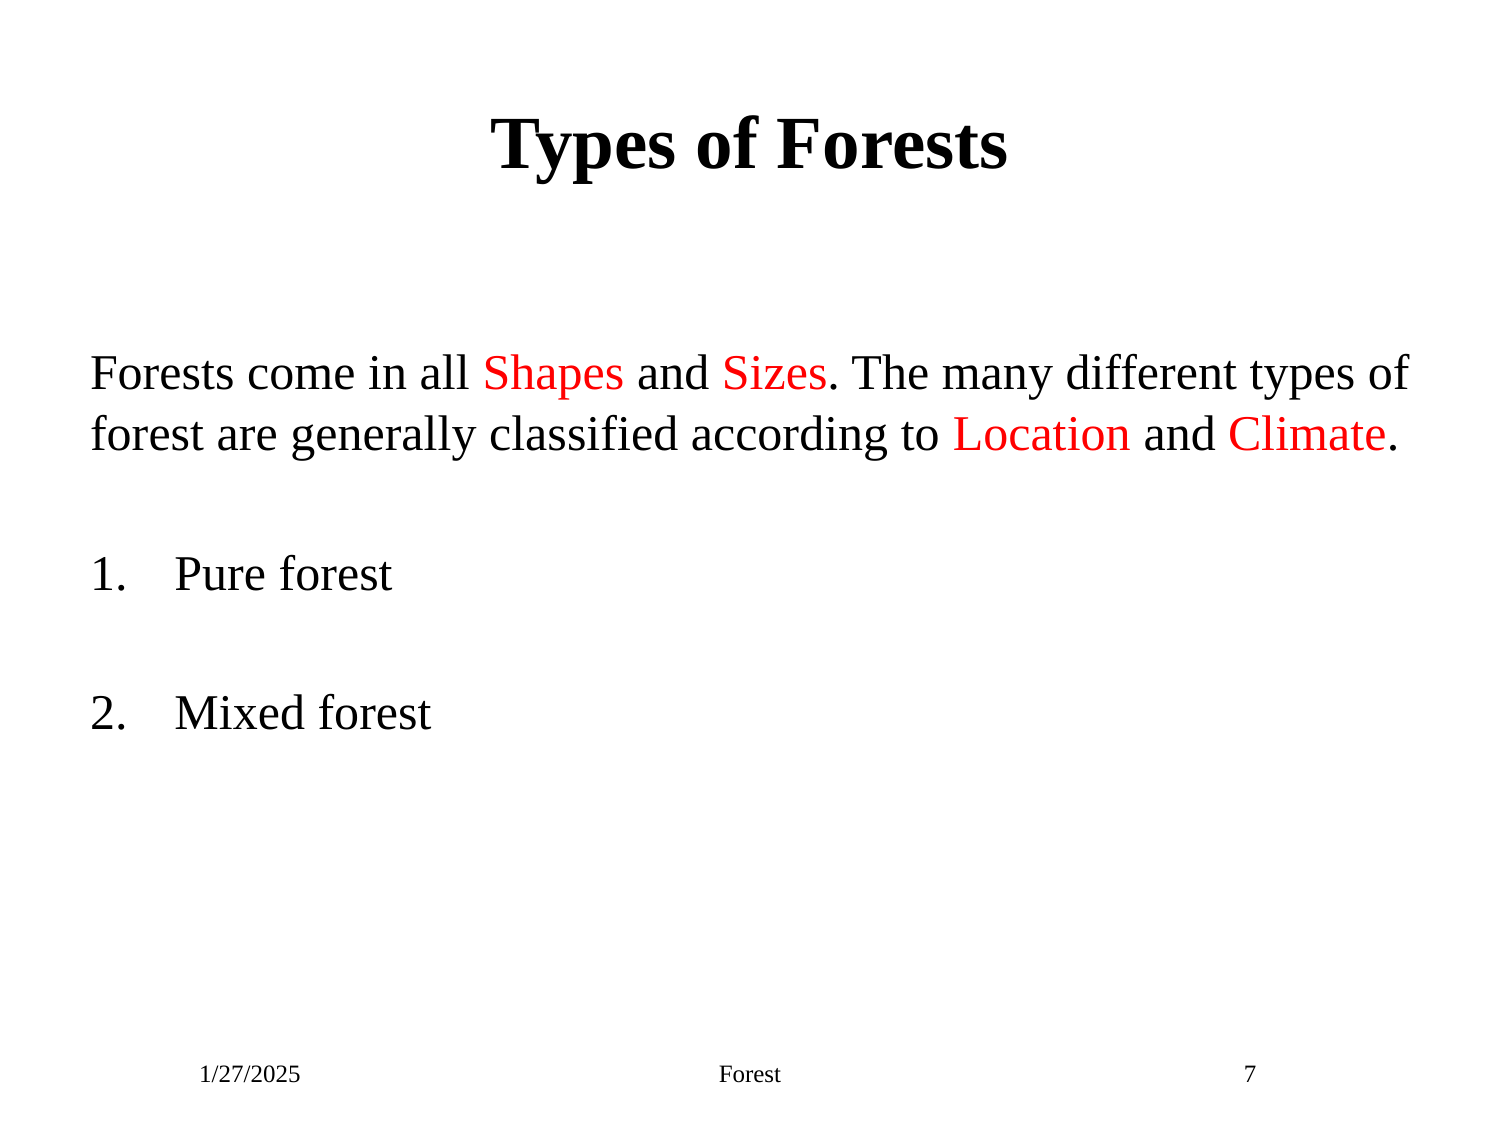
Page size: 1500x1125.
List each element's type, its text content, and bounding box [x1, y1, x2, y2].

list Forests come in all Shapes and Sizes. The many different types of forest are generally classified according to Location and Climate. Pure forest Mixed forest [75, 262, 1425, 1005]
slide_number 7 [1074, 1042, 1425, 1103]
title Types of Forests [75, 45, 1425, 233]
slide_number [75, 1042, 425, 1103]
footer Forest [512, 1042, 988, 1103]
